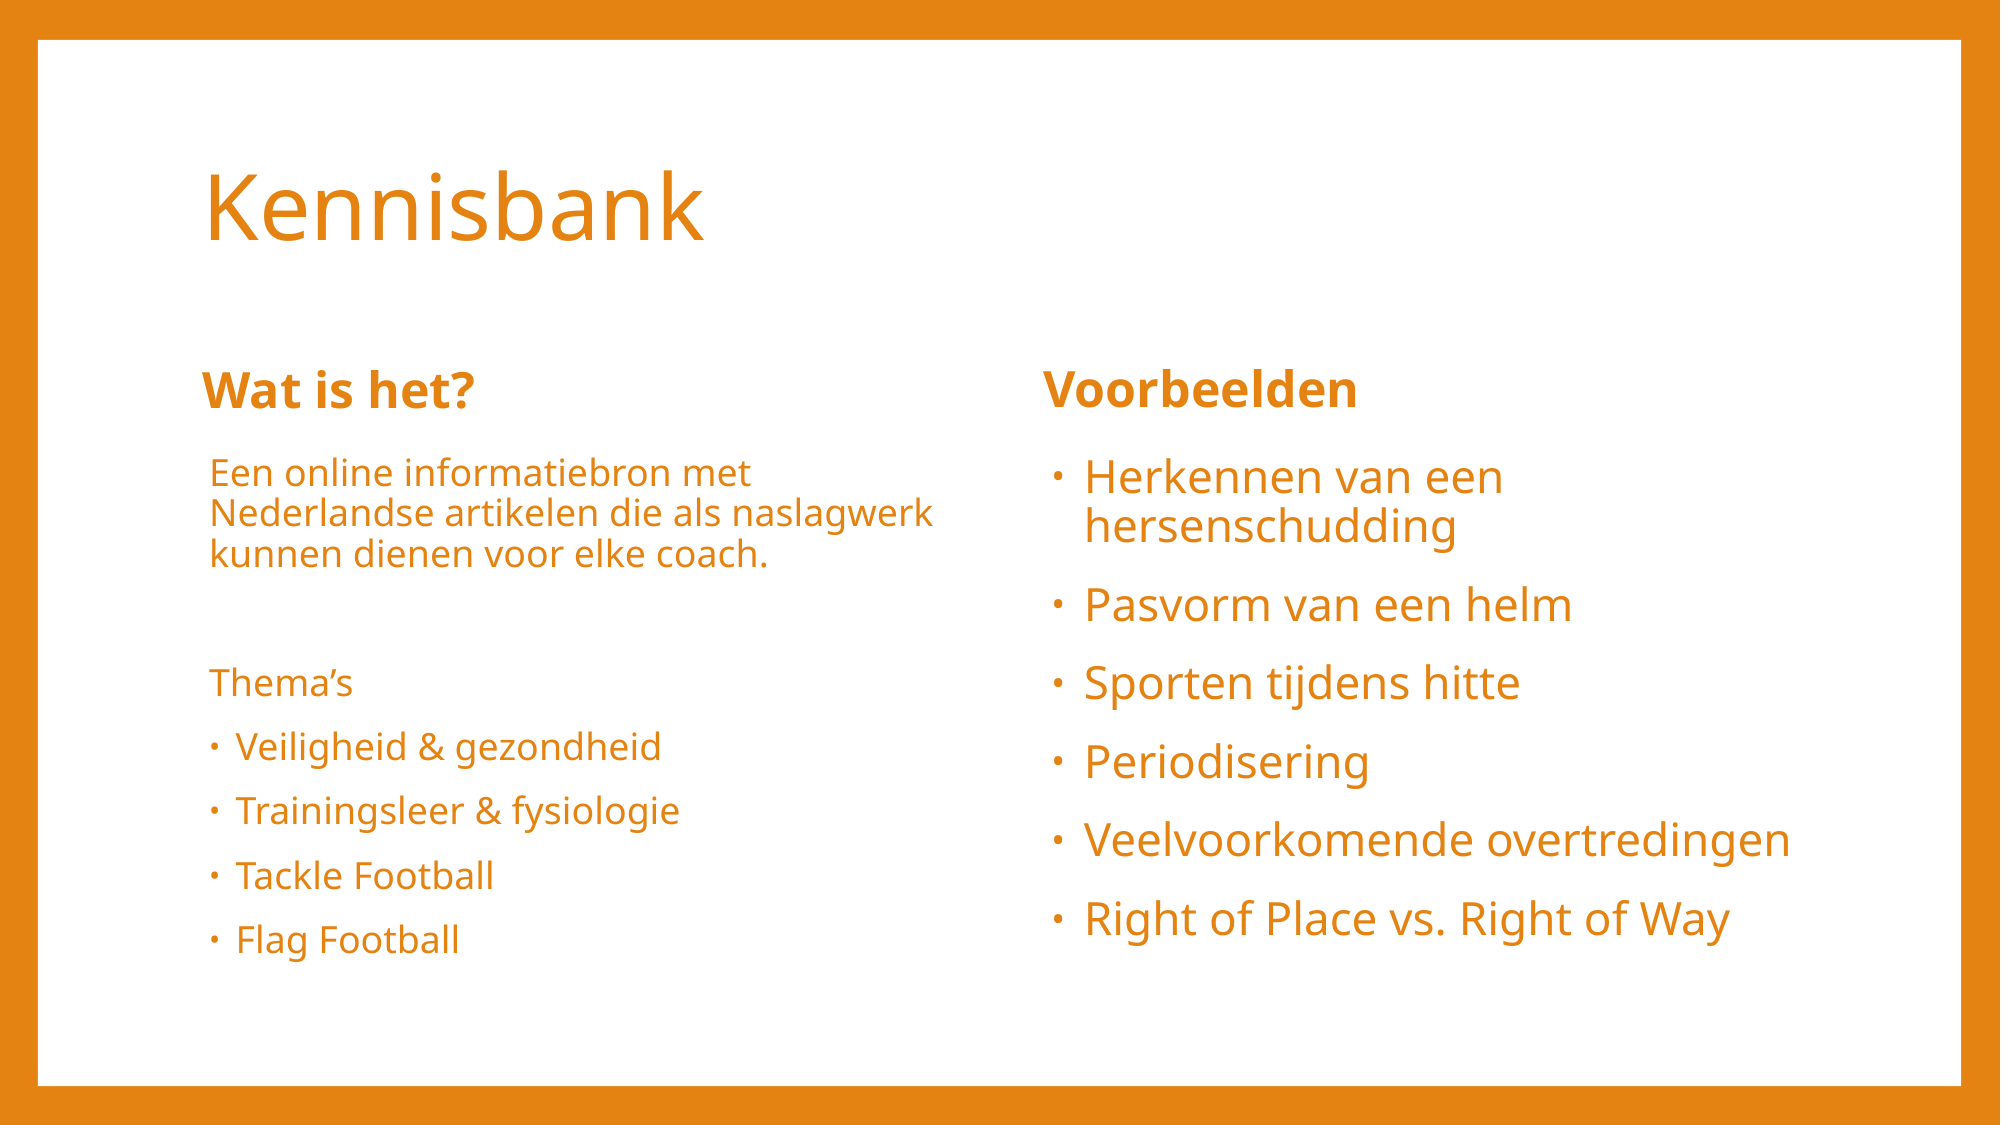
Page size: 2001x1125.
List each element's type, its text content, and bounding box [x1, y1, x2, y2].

list Herkennen van een hersenschudding Pasvorm van een helm Sporten tijdens hitte Periodisering Veelvoorkomende overtredingen Right of Place vs. Right of Way [1028, 446, 1809, 1002]
title Kennisbank [187, 99, 1808, 323]
list Wat is het? [187, 328, 968, 446]
list Voorbeelden [1028, 327, 1809, 446]
list Een online informatiebron met Nederlandse artikelen die als naslagwerk kunnen dienen voor elke coach. Thema’s Veiligheid & gezondheid Trainingsleer & fysiologie Tackle Football Flag Football [187, 446, 968, 1002]
